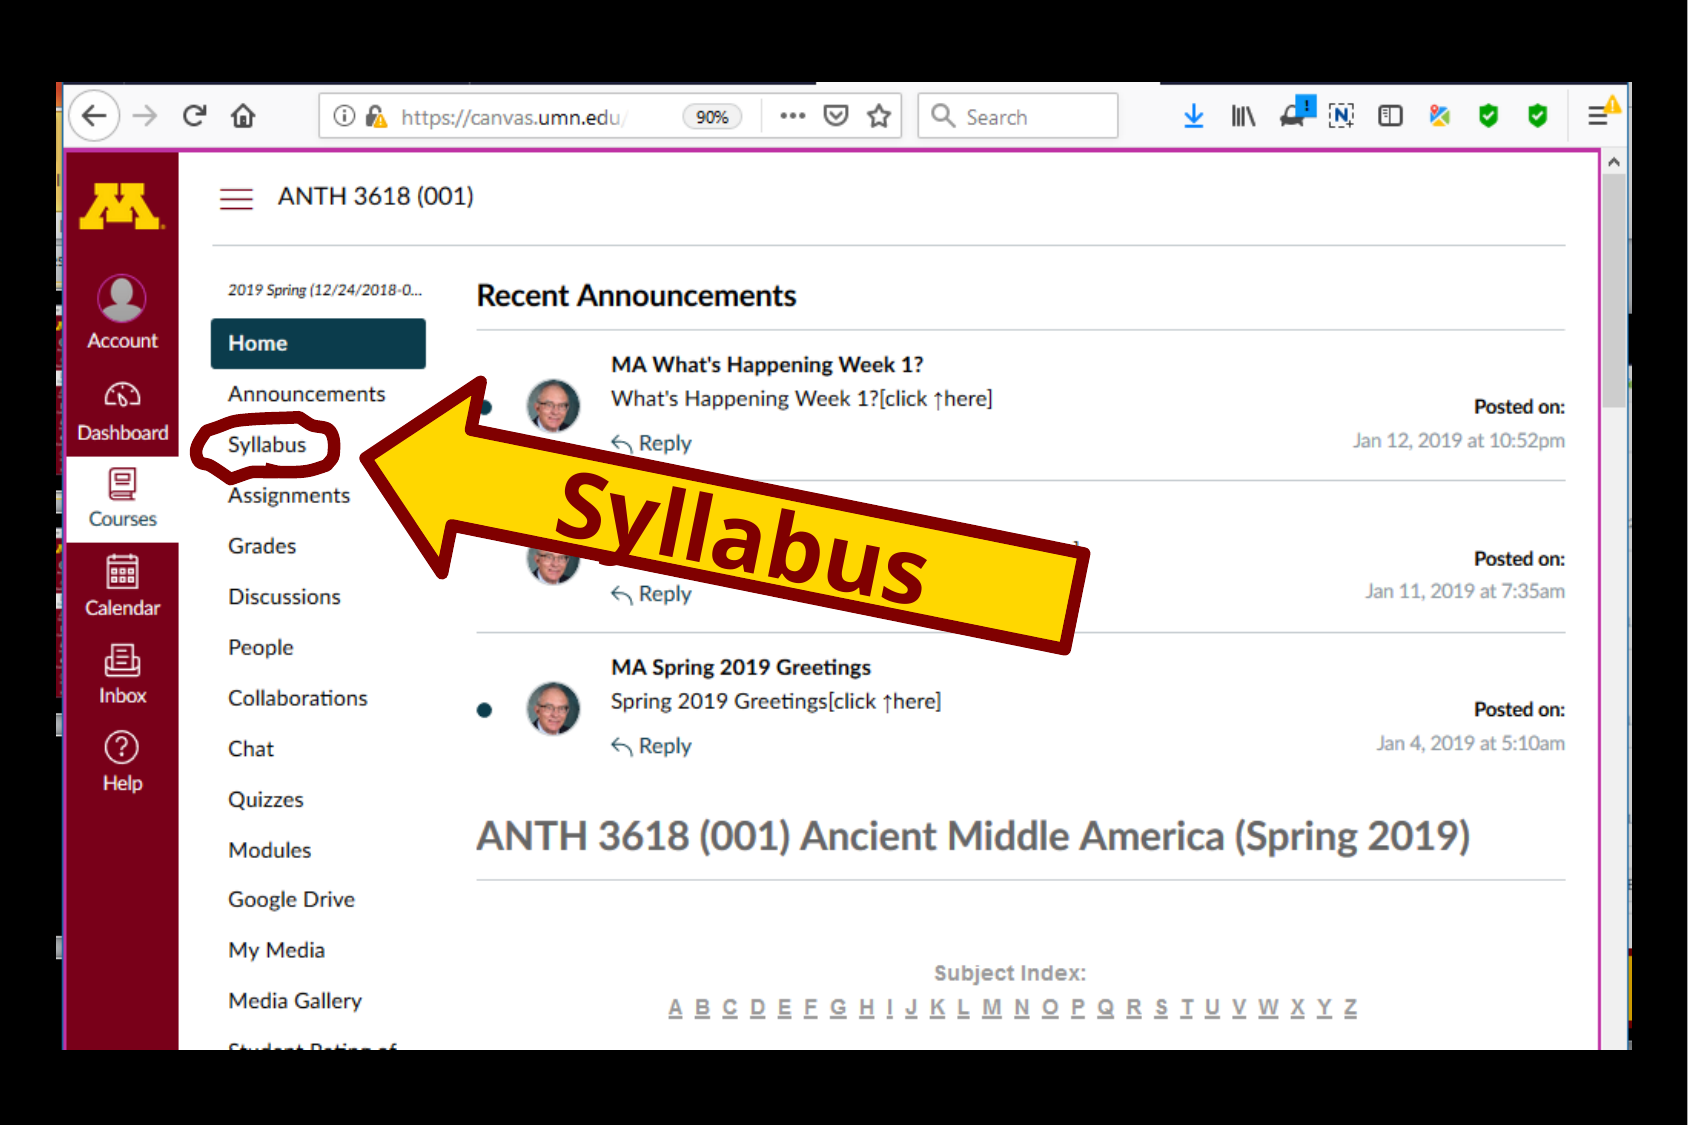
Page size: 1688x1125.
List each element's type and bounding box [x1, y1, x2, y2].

picture [55, 82, 1632, 1051]
